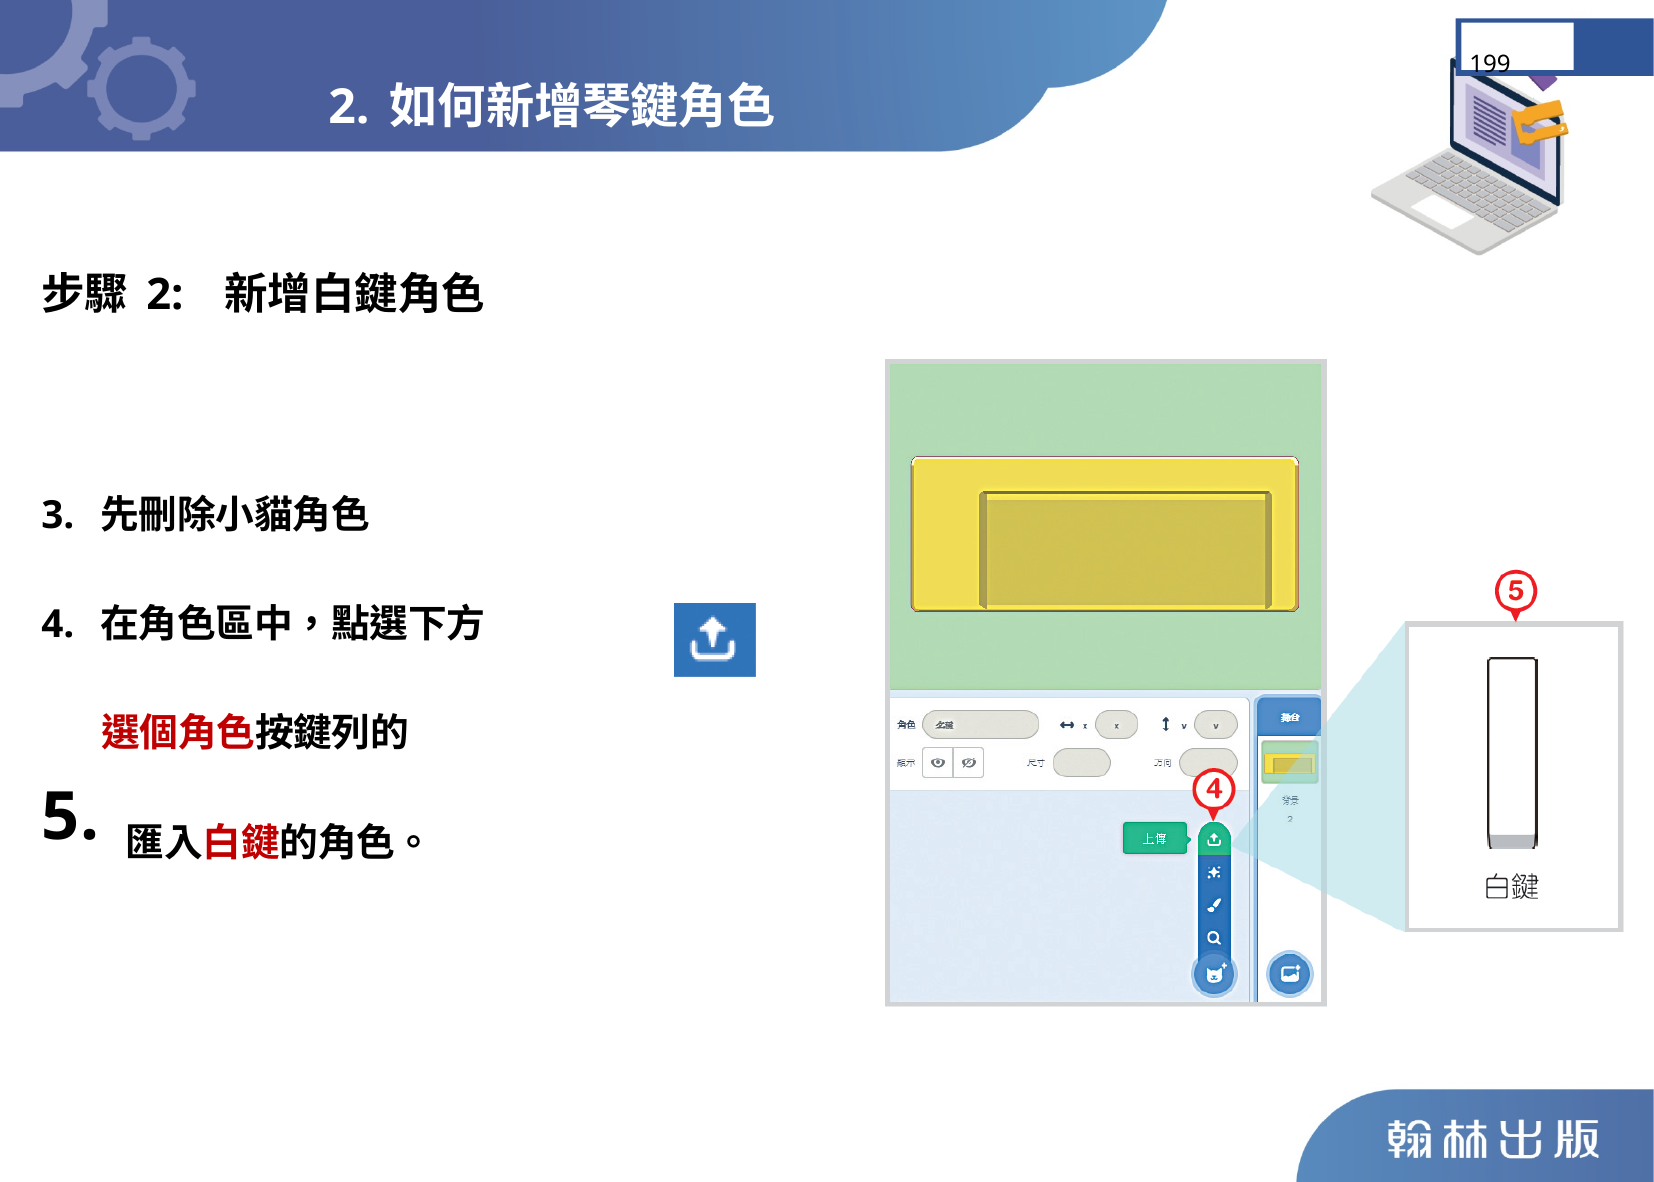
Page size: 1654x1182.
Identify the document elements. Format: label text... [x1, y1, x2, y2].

text_box 199 [1452, 11, 1571, 64]
text_box 2.如何新增琴鍵角色 [313, 11, 791, 141]
picture [0, 0, 1654, 1182]
text_box 步驟2: 新增白鍵角色 3. 先刪除小貓角色 4. 在角色區中，點選下方 選個角色按鍵列的 匯入白鍵的角色。 [35, 188, 1524, 520]
